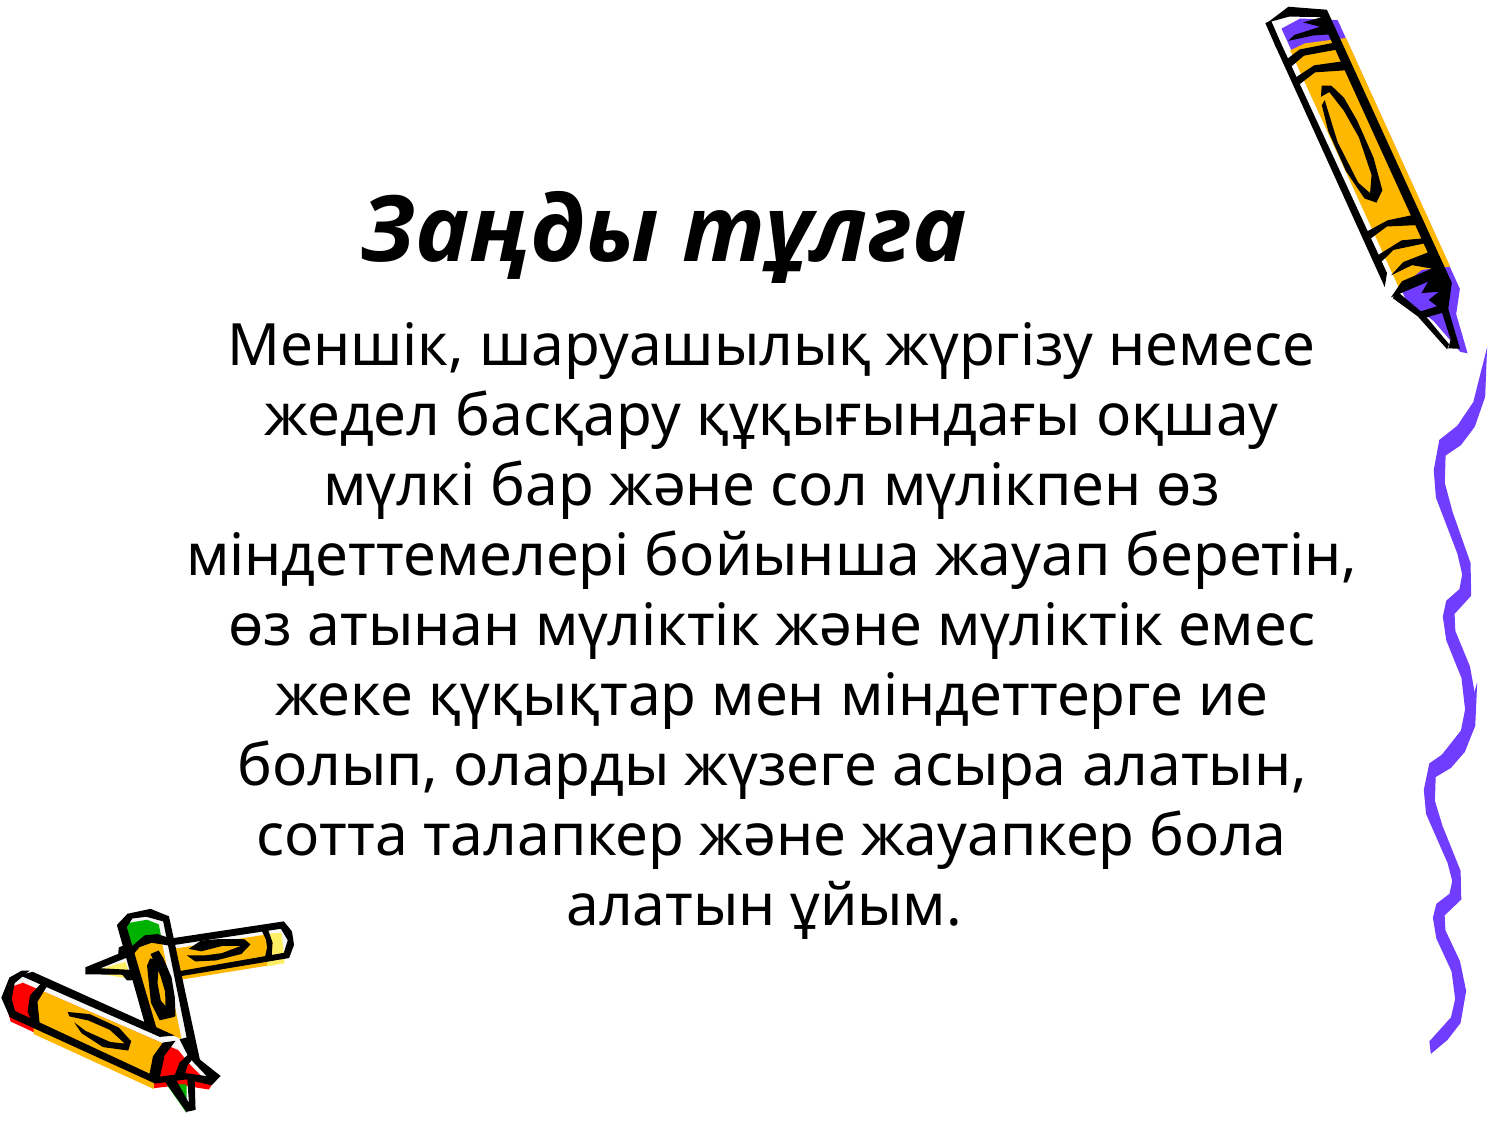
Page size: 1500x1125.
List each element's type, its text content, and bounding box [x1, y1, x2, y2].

list Меншік, шаруашылық жүргізу немесе жедел басқару құқығындағы оқшау мүлкі бар және сол мүлікпен өз міндеттемелері бойынша жауап беретін, өз атынан мүліктік және мүліктік емес жеке қүқықтар мен міндеттерге ие болып, оларды жүзеге асыра алатын, сотта талапкер және жауапкер бола алатын ұйым. [112, 299, 1375, 900]
title Заңды тұлга [112, 24, 1240, 288]
